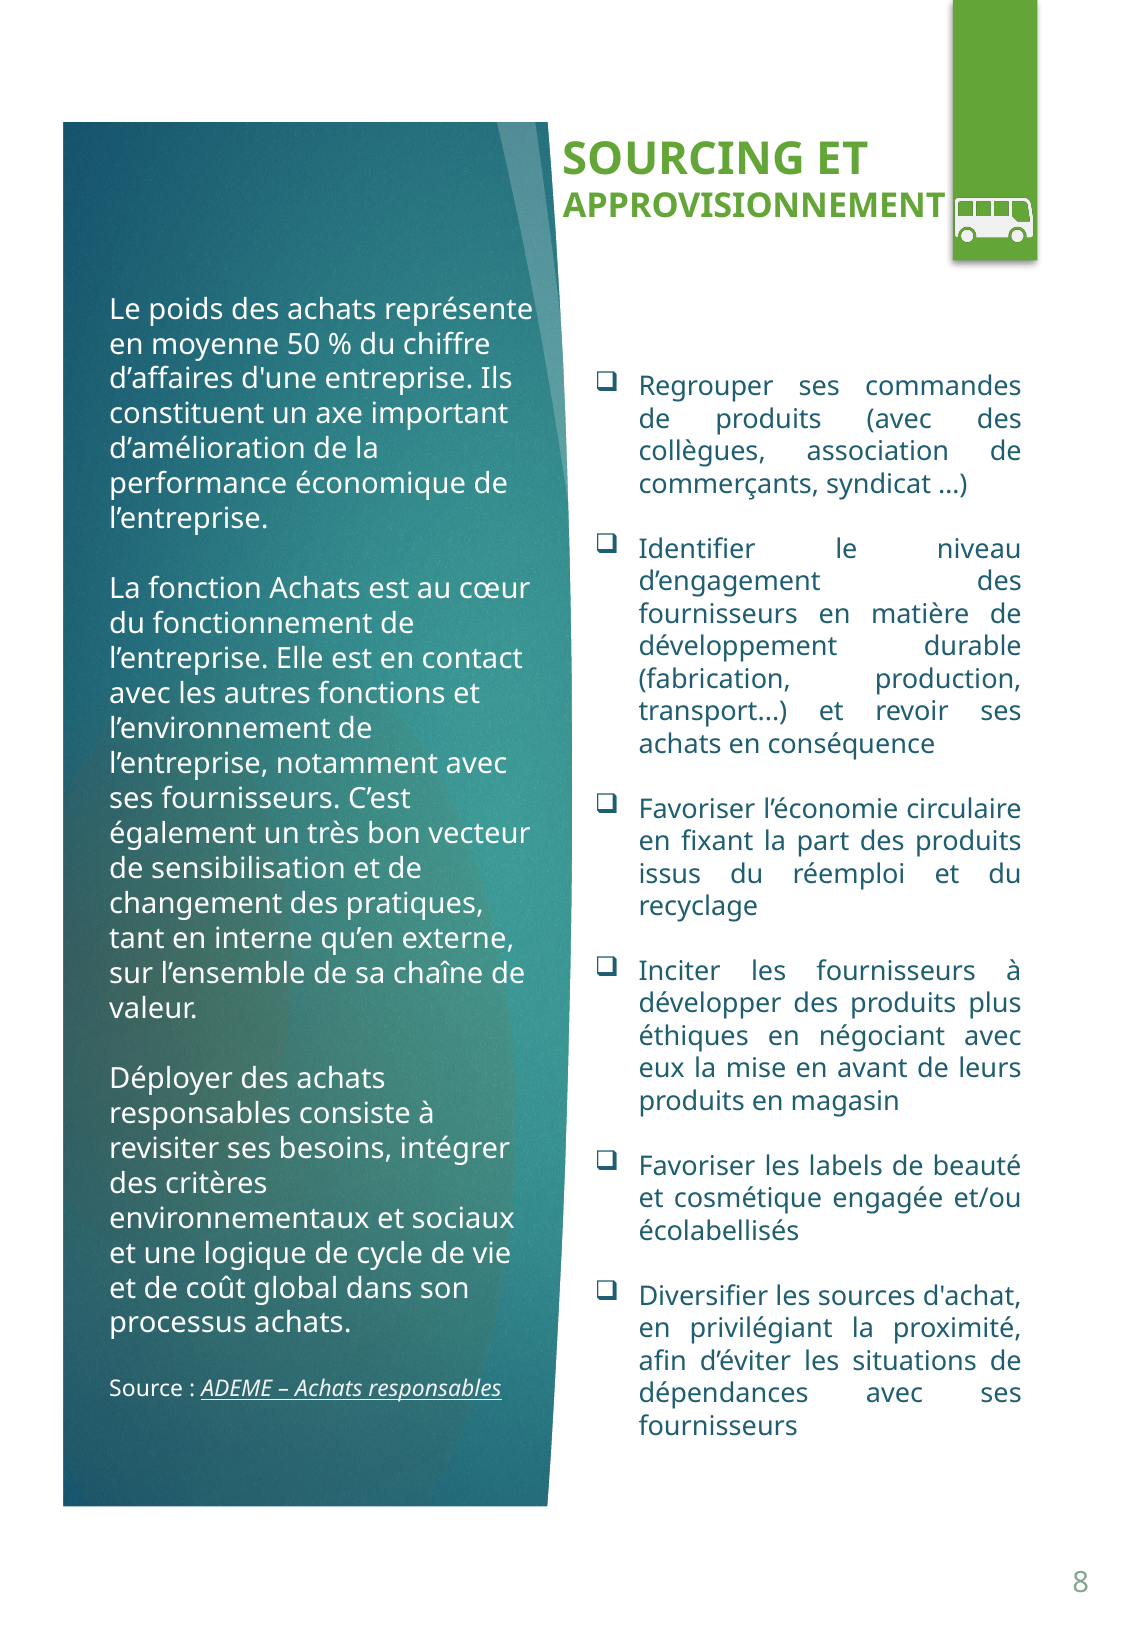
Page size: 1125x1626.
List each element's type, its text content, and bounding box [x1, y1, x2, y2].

title Le poids des achats représente en moyenne 50 % du chiffre d’affaires d'une entreprise. Ils constituent un axe important d’amélioration de la performance économique de l’entreprise. La fonction Achats est au cœur du fonctionnement de l’entreprise. Elle est en contact avec les autres fonctions et l’environnement de l’entreprise, notamment avec ses fournisseurs. C’est également un très bon vecteur de sensibilisation et de changement des pratiques, tant en interne qu’en externe, sur l’ensemble de sa chaîne de valeur. Déployer des achats responsables consiste à revisiter ses besoins, intégrer des critères environnementaux et sociaux et une logique de cycle de vie et de coût global dans son processus achats. Source : ADEME – Achats responsables [94, 177, 550, 1448]
picture [951, 176, 1038, 263]
text_box 8 [1036, 1536, 1125, 1625]
list Sourcing et approvisionnement [547, 121, 967, 263]
text_box Regrouper ses commandes de produits (avec des collègues, association de commerçants, syndicat …) Identifier le niveau d’engagement des fournisseurs en matière de développement durable (fabrication, production, transport...) et revoir ses achats en conséquence Favoriser l’économie circulaire en fixant la part des produits issus du réemploi et du recyclage Inciter les fournisseurs à développer des produits plus éthiques en négociant avec eux la mise en avant de leurs produits en magasin Favoriser les labels de beauté et cosmétique engagée et/ou écolabellisés Diversifier les sources d'achat, en privilégiant la proximité, afin d’éviter les situations de dépendances avec ses fournisseurs [580, 361, 1037, 1448]
